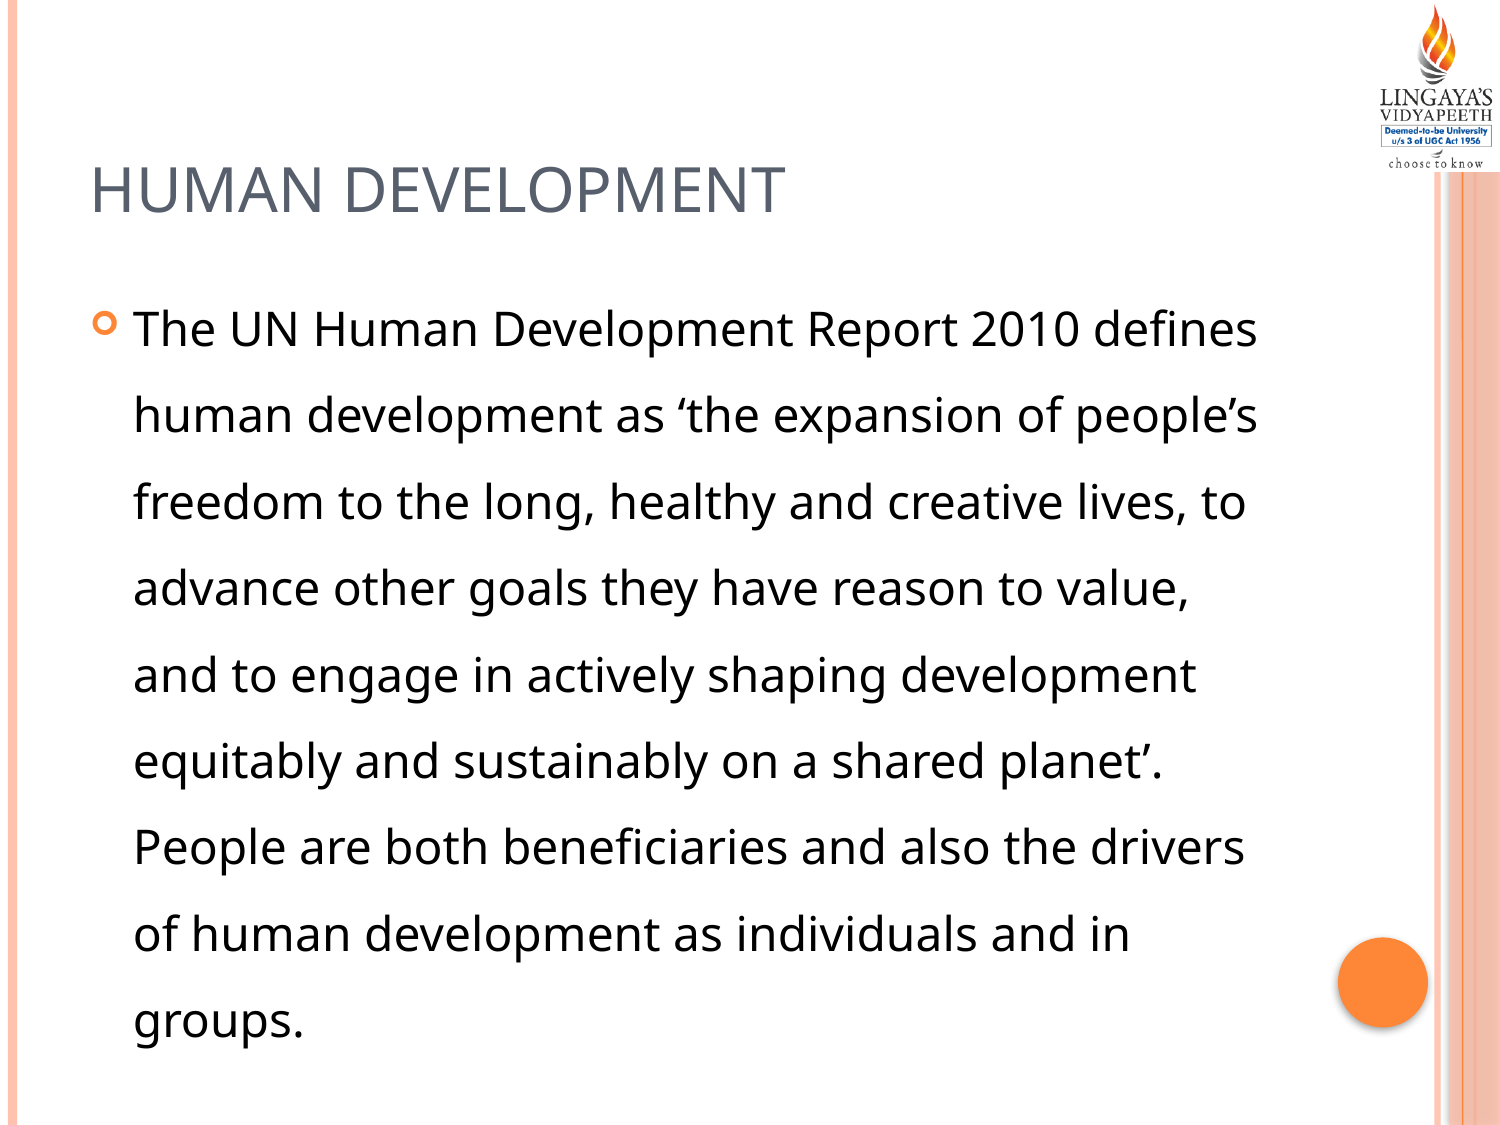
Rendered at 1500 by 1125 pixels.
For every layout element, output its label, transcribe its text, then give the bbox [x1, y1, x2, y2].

picture [1370, 0, 1500, 172]
list The UN Human Development Report 2010 defines human development as ‘the expansion of people’s freedom to the long, healthy and creative lives, to advance other goals they have reason to value, and to engage in actively shaping development equitably and sustainably on a shared planet’. People are both beneficiaries and also the drivers of human development as individuals and in groups. [75, 262, 1300, 1062]
title Human Development [75, 45, 1300, 233]
